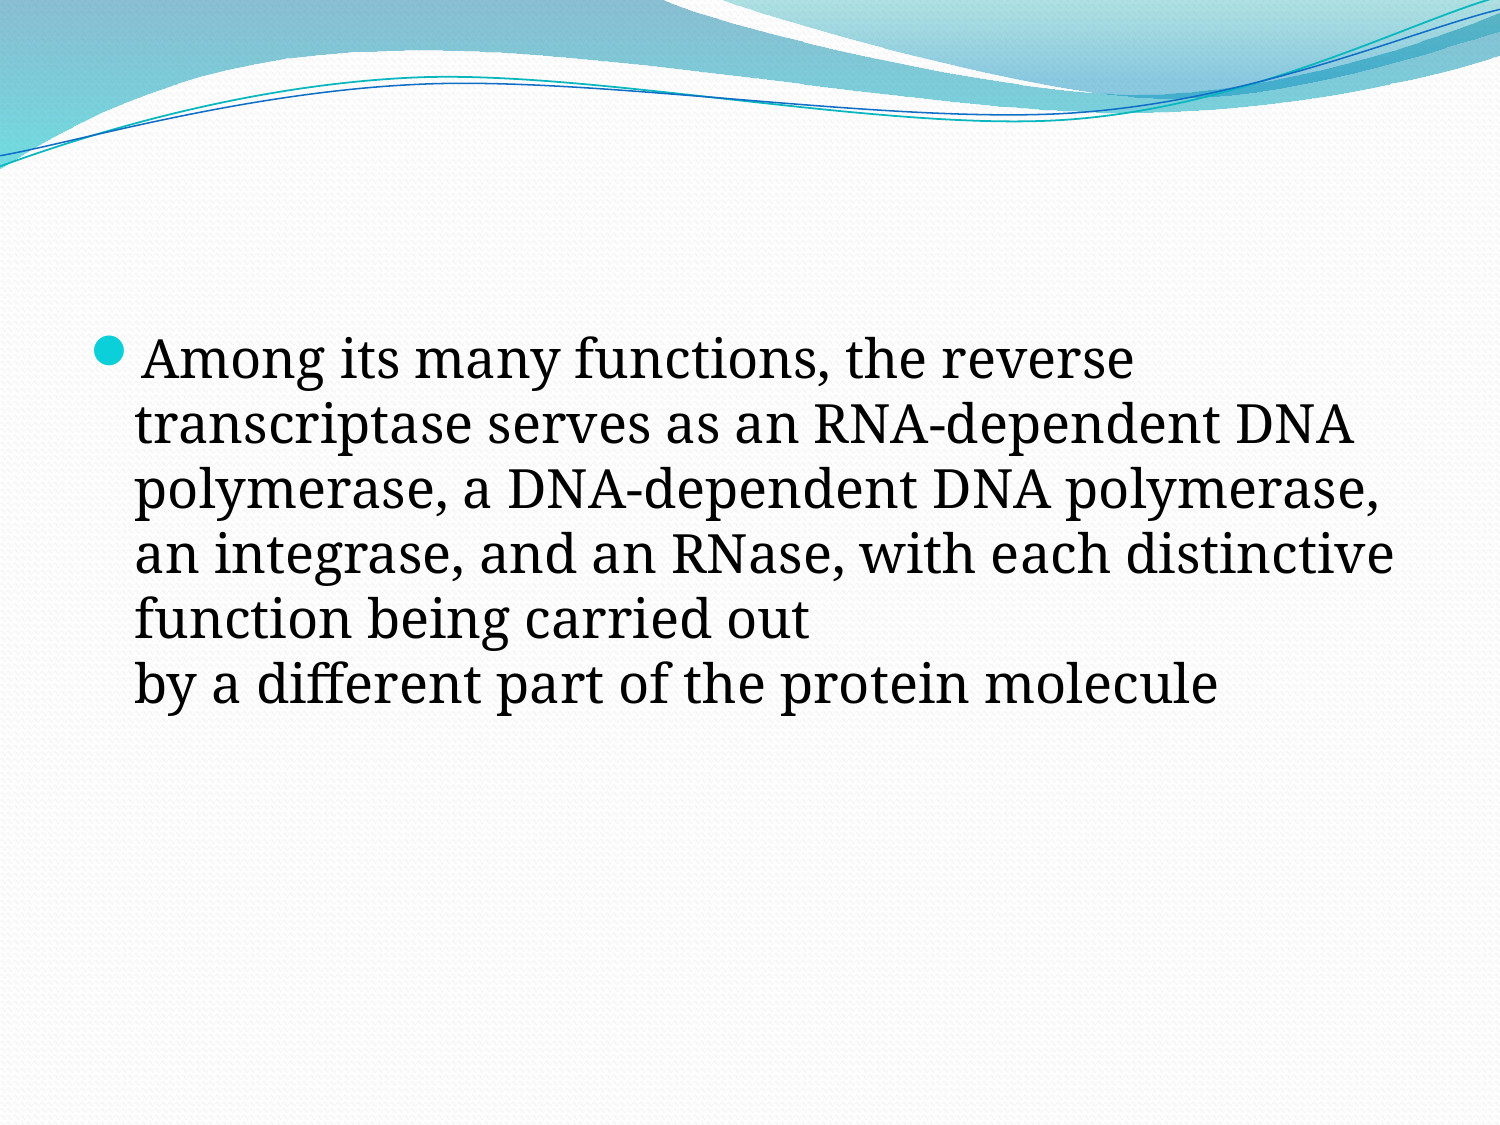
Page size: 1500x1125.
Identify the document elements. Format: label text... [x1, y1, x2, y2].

list Among its many functions, the reverse transcriptase serves as an RNA-dependent DNA polymerase, a DNA-dependent DNA polymerase, an integrase, and an RNase, with each distinctive function being carried out by a different part of the protein molecule [75, 317, 1425, 1038]
